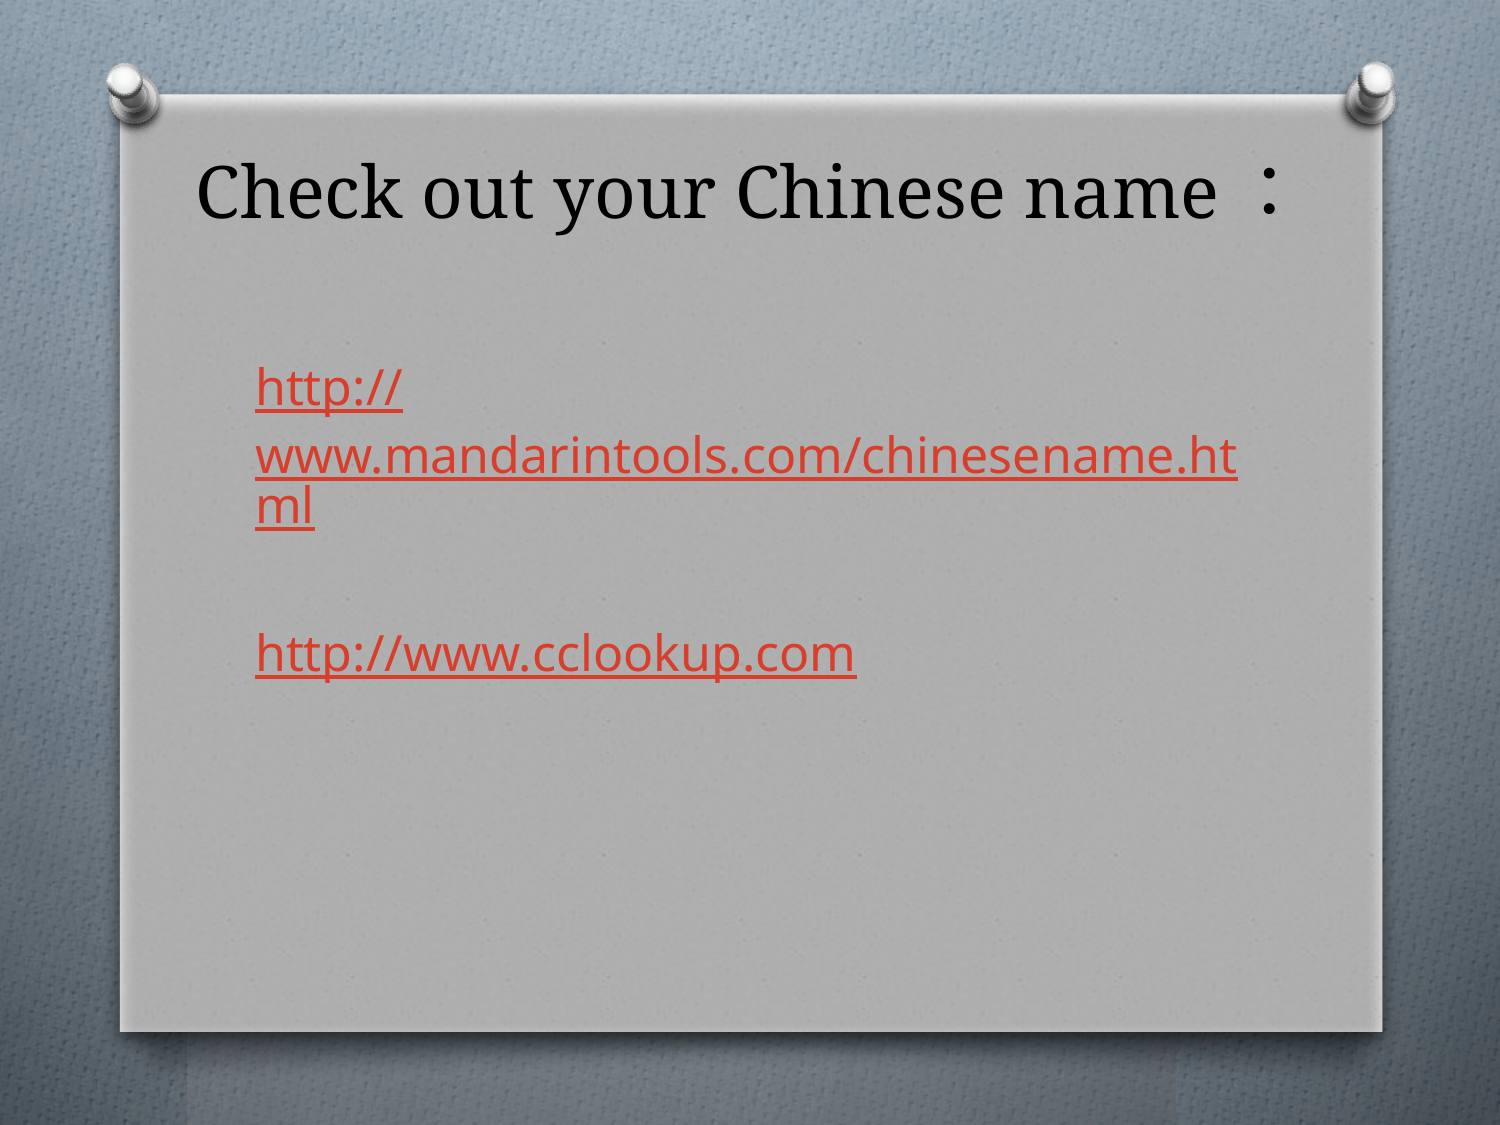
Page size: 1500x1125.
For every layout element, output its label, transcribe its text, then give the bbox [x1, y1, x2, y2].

picture [75, 29, 198, 153]
title Check out your Chinese name： [179, 134, 1323, 332]
picture [1317, 35, 1439, 156]
list http://www.mandarintools.com/chinesename.html http://www.cclookup.com [240, 347, 1257, 939]
